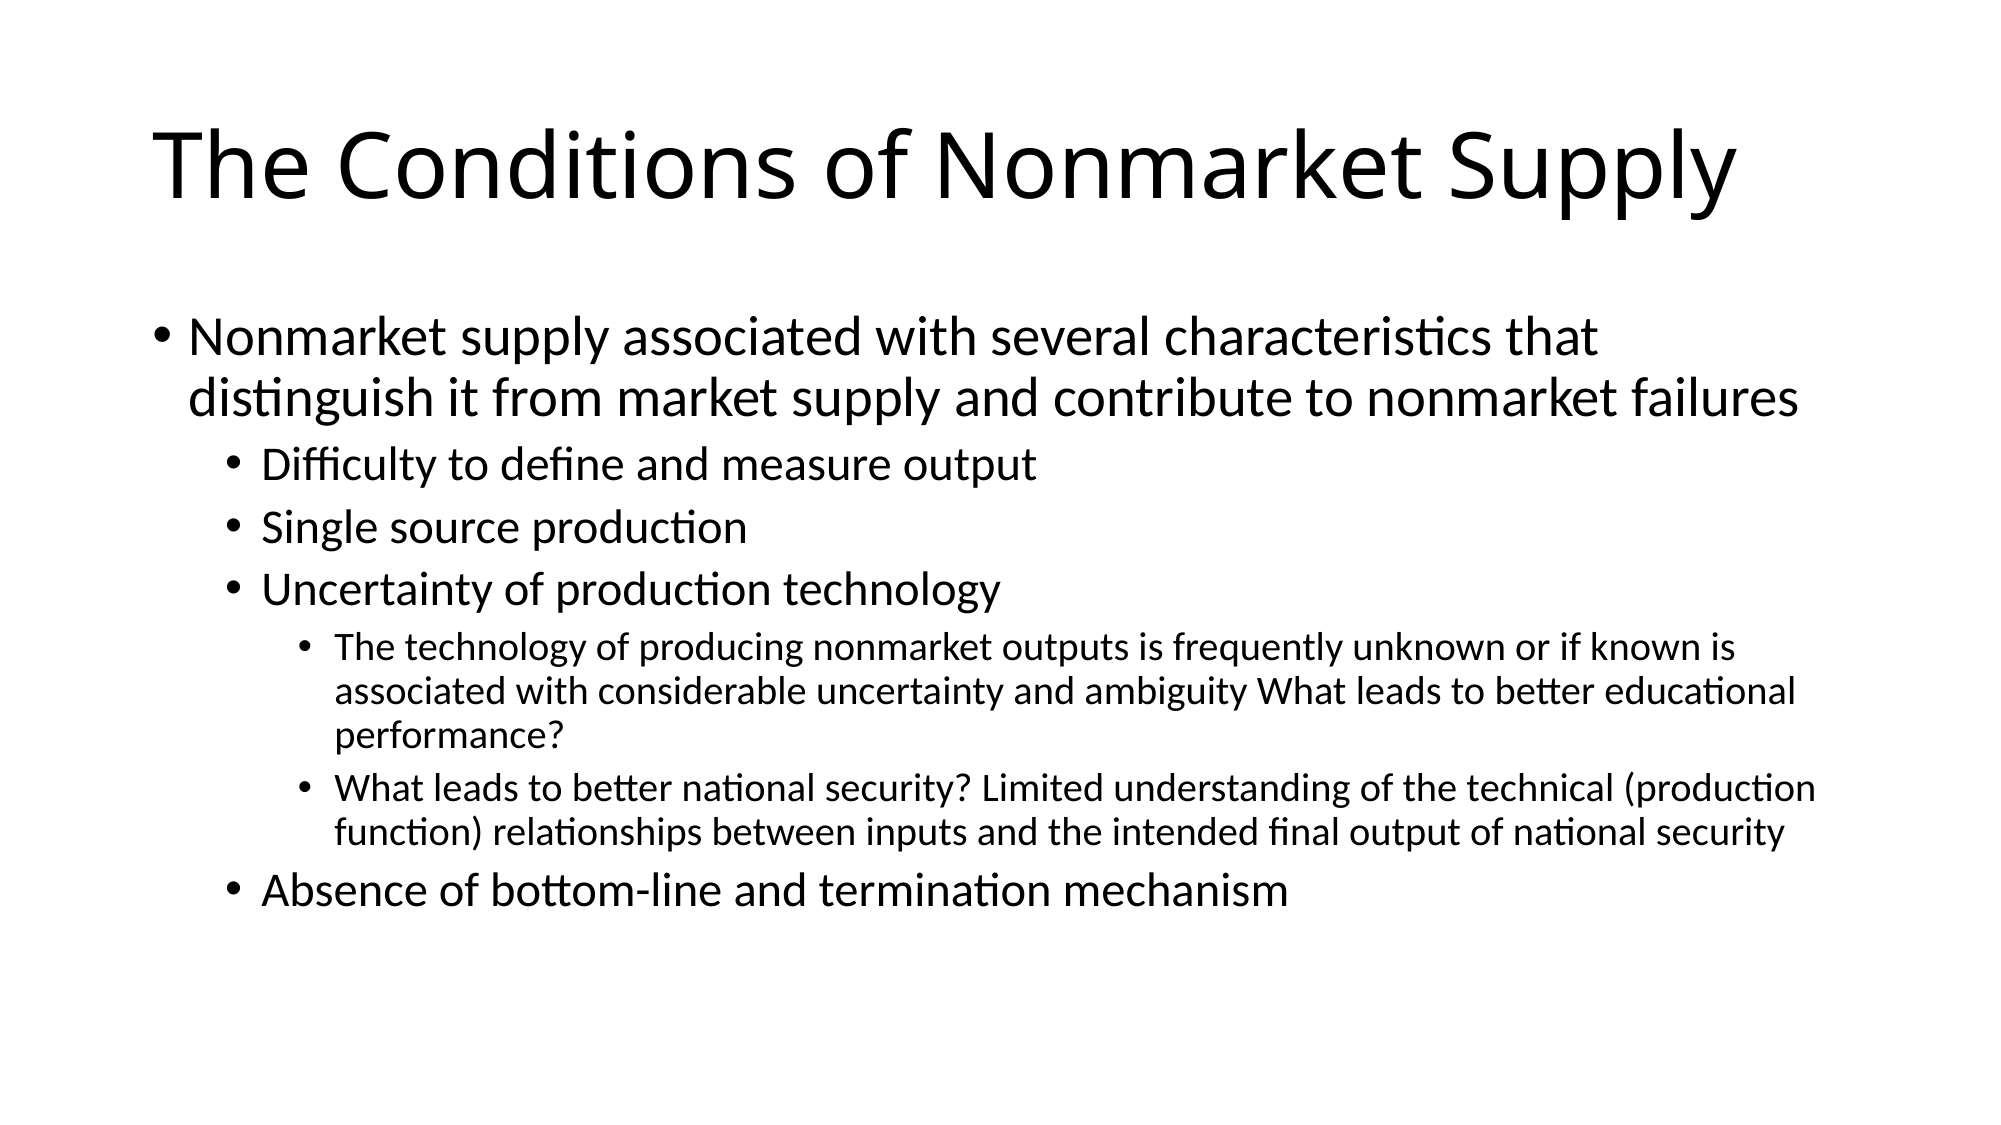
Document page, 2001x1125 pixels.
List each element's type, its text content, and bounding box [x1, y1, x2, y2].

list Nonmarket supply associated with several characteristics that distinguish it from market supply and contribute to nonmarket failures Difficulty to define and measure output Single source production Uncertainty of production technology The technology of producing nonmarket outputs is frequently unknown or if known is associated with considerable uncertainty and ambiguity What leads to better educational performance? What leads to better national security? Limited understanding of the technical (production function) relationships between inputs and the intended final output of national security Absence of bottom-line and termination mechanism [137, 299, 1863, 1014]
title The Conditions of Nonmarket Supply [137, 59, 1863, 278]
